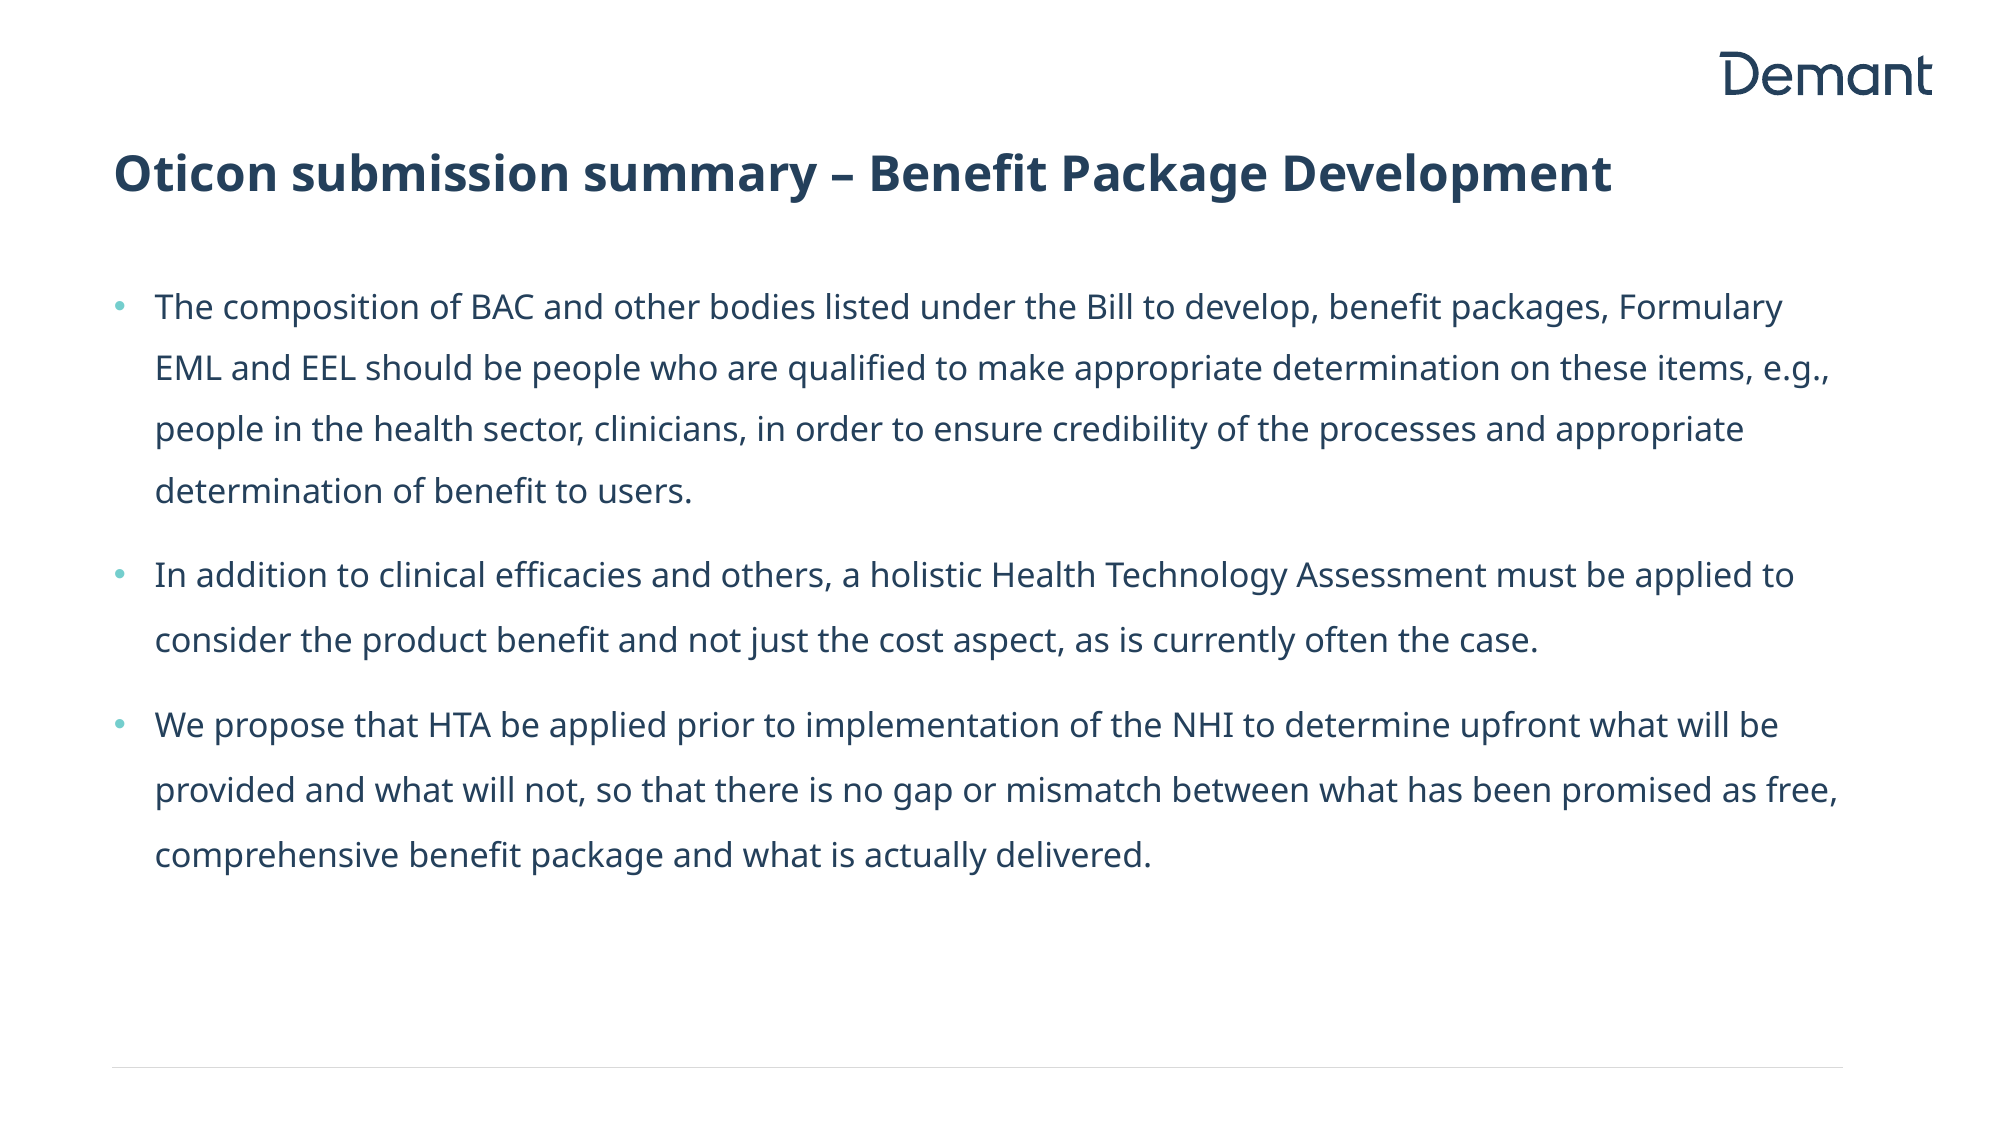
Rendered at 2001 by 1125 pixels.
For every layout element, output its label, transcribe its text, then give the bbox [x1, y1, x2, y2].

list The composition of BAC and other bodies listed under the Bill to develop, benefit packages, Formulary EML and EEL should be people who are qualified to make appropriate determination on these items, e.g., people in the health sector, clinicians, in order to ensure credibility of the processes and appropriate determination of benefit to users. In addition to clinical efficacies and others, a holistic Health Technology Assessment must be applied to consider the product benefit and not just the cost aspect, as is currently often the case. We propose that HTA be applied prior to implementation of the NHI to determine upfront what will be provided and what will not, so that there is no gap or mismatch between what has been promised as free, comprehensive benefit package and what is actually delivered. [114, 264, 1843, 888]
title Oticon submission summary – Benefit Package Development [114, 148, 1843, 240]
